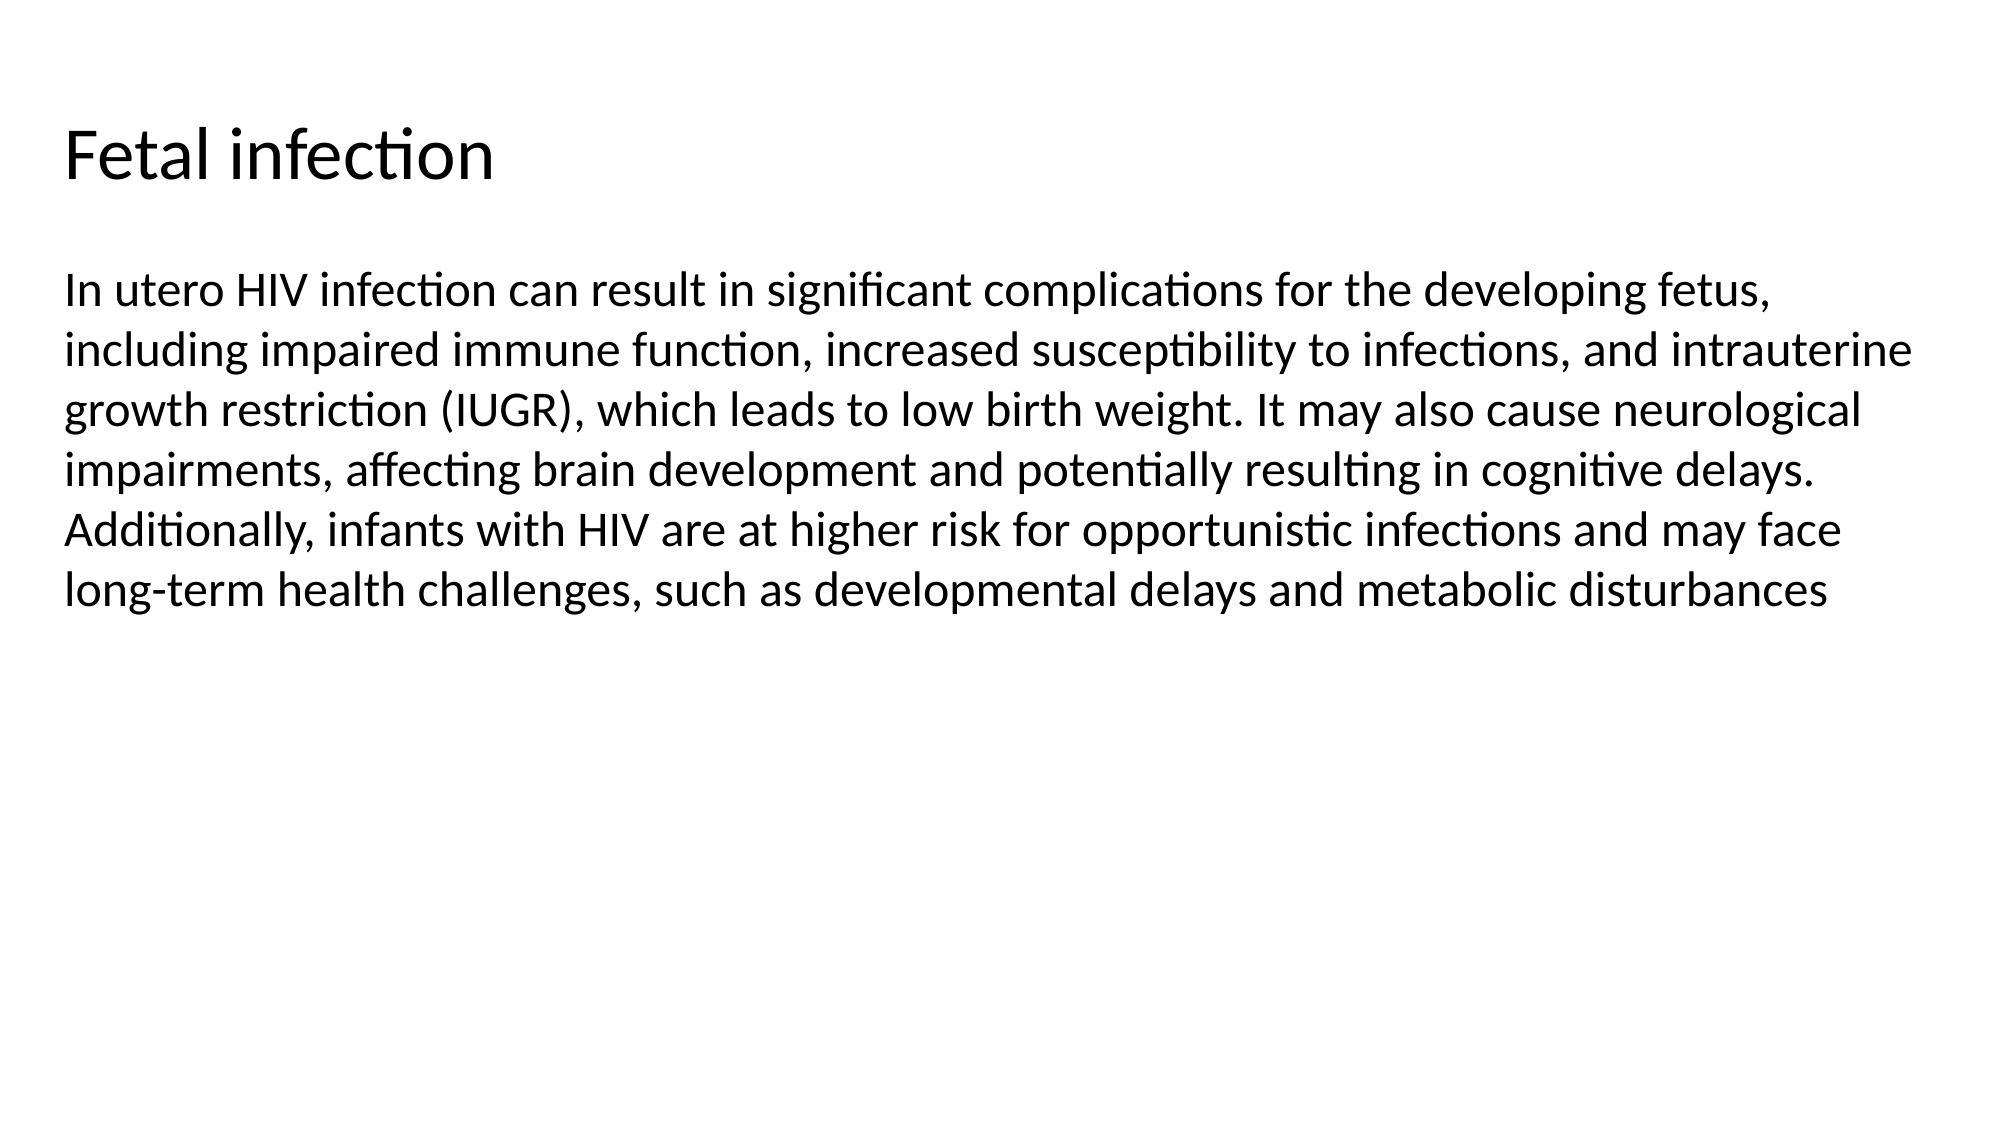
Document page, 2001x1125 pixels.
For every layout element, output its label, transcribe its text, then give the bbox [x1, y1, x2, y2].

text_box Fetal infection [49, 97, 929, 203]
text_box In utero HIV infection can result in significant complications for the developing fetus, including impaired immune function, increased susceptibility to infections, and intrauterine growth restriction (IUGR), which leads to low birth weight. It may also cause neurological impairments, affecting brain development and potentially resulting in cognitive delays. Additionally, infants with HIV are at higher risk for opportunistic infections and may face long-term health challenges, such as developmental delays and metabolic disturbances [49, 249, 1951, 625]
